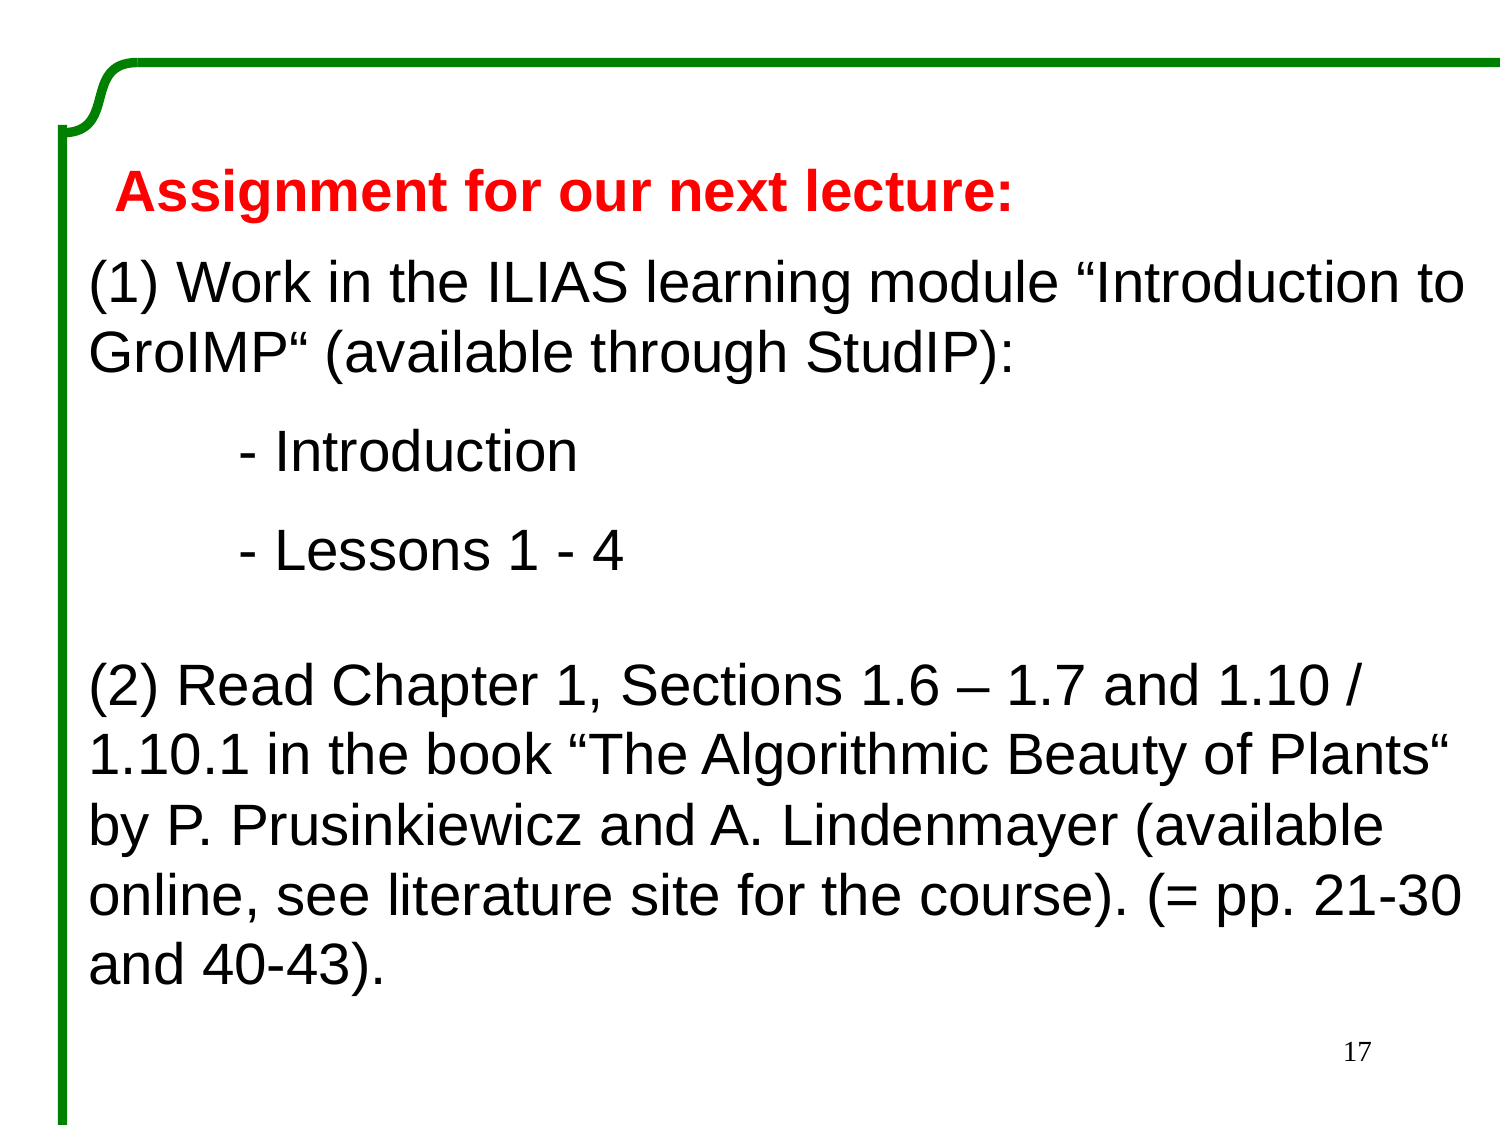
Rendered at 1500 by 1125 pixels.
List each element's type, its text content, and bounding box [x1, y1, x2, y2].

slide_number 17 [1074, 1025, 1388, 1100]
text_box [64, 60, 136, 136]
text_box Assignment for our next lecture: [100, 145, 1483, 231]
text_box (1) Work in the ILIAS learning module “Introduction to GroIMP“ (available through StudIP): - Introduction - Lessons 1 - 4 (2) Read Chapter 1, Sections 1.6 – 1.7 and 1.10 / 1.10.1 in the book “The Algorithmic Beauty of Plants“ by P. Prusinkiewicz and A. Lindenmayer (available online, see literature site for the course). (= pp. 21-30 and 40-43). [73, 236, 1500, 1004]
